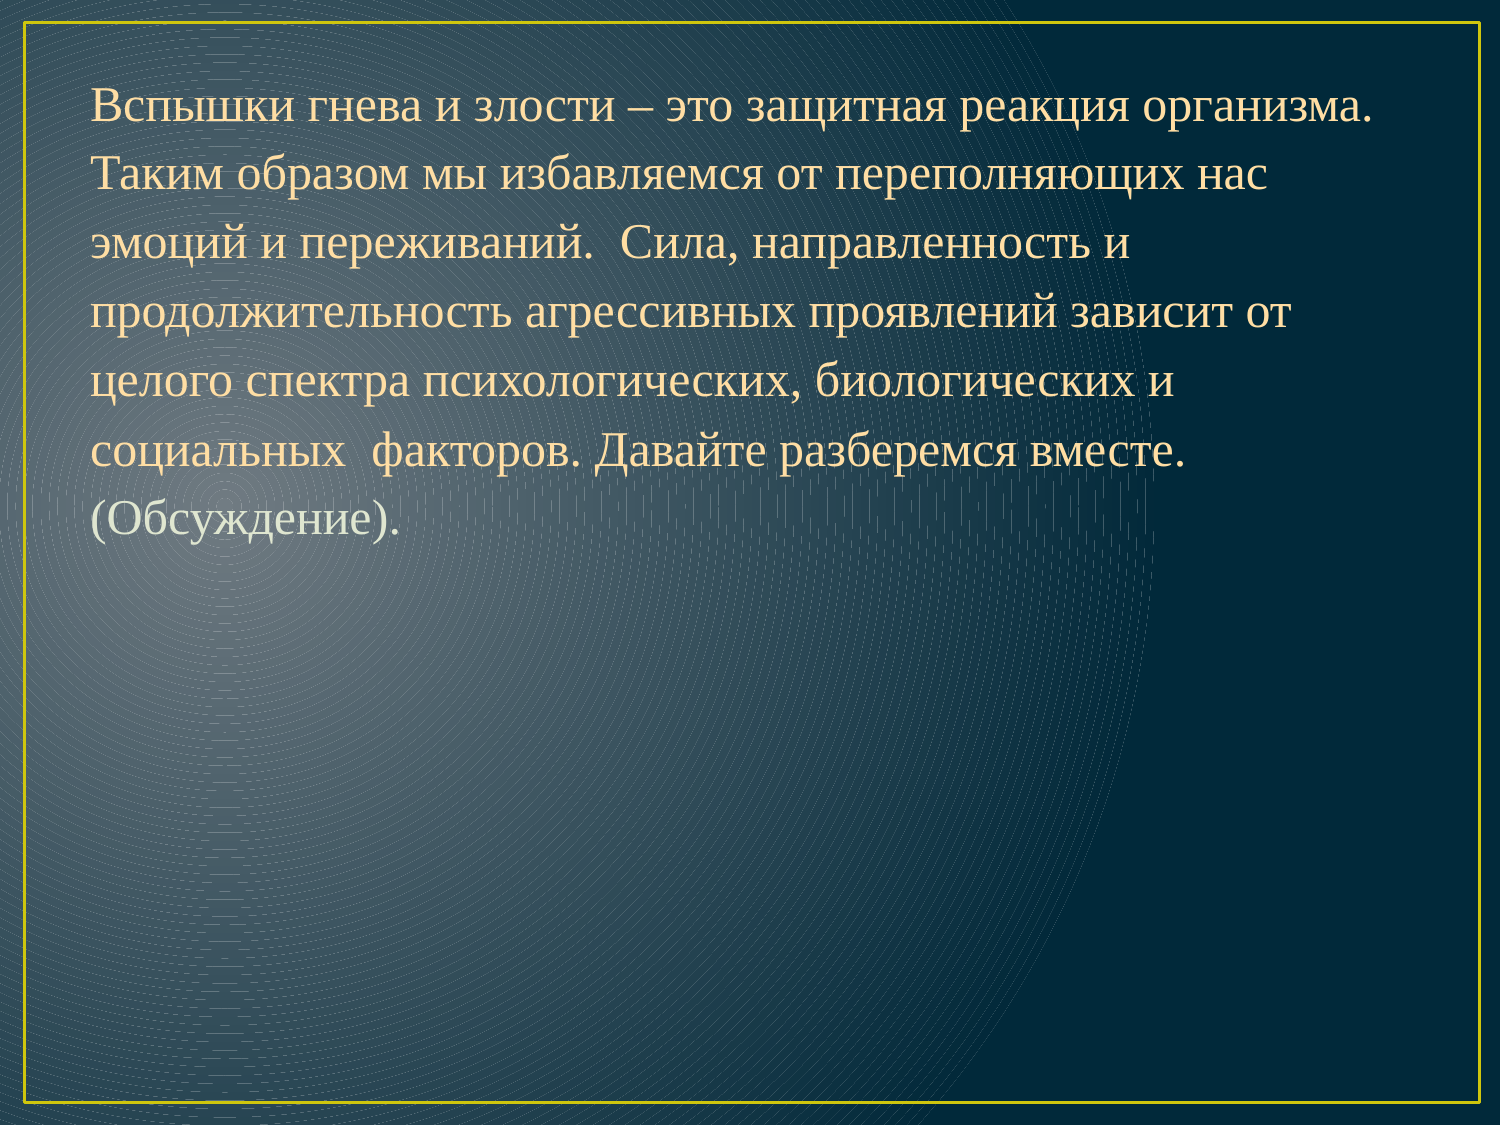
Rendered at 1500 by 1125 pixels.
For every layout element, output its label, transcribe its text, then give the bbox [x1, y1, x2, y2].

list Вспышки гнева и злости – это защитная реакция организма. Таким образом мы избавляемся от переполняющих нас эмоций и переживаний. Сила, направленность и продолжительность агрессивных проявлений зависит от целого спектра психологических, биологических и социальных факторов. Давайте разберемся вместе. (Обсуждение). [75, 54, 1425, 1005]
